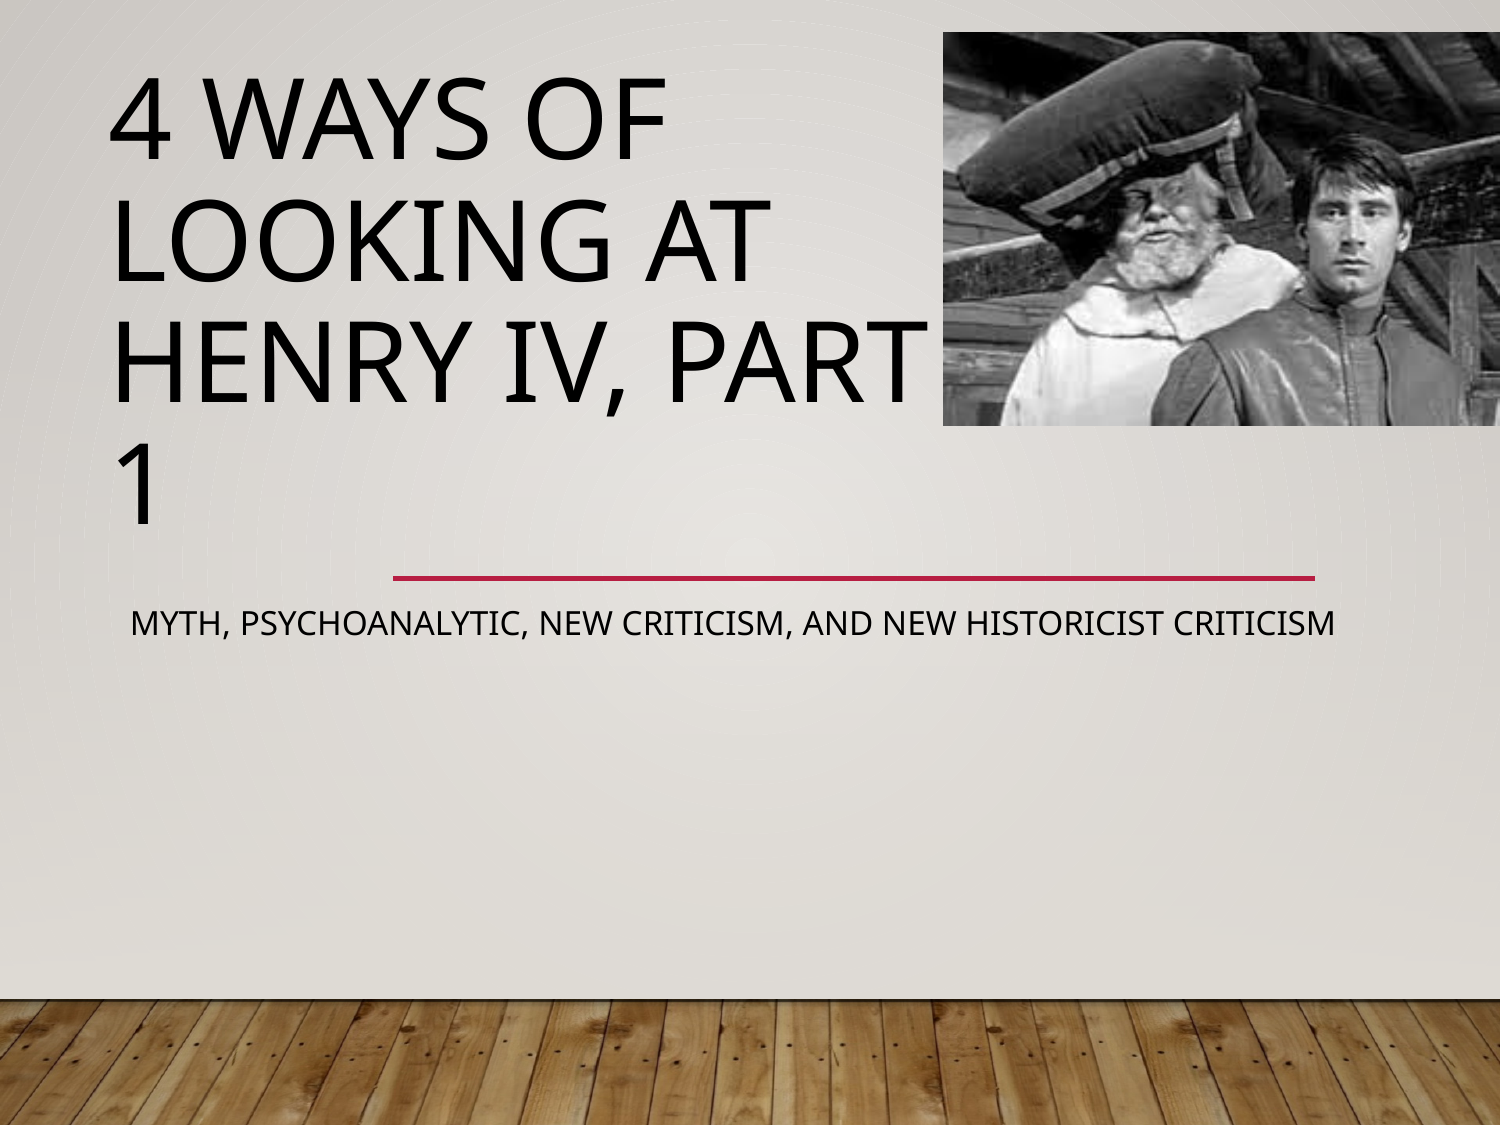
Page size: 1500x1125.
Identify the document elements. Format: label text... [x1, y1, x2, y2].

title 4 Ways of Looking at Henry IV, Part 1 [93, 131, 996, 549]
subtitle Myth, Psychoanalytic, New Criticism, and New Historicist Criticism [114, 579, 1401, 740]
picture [943, 31, 1500, 427]
picture [0, 999, 1500, 1125]
